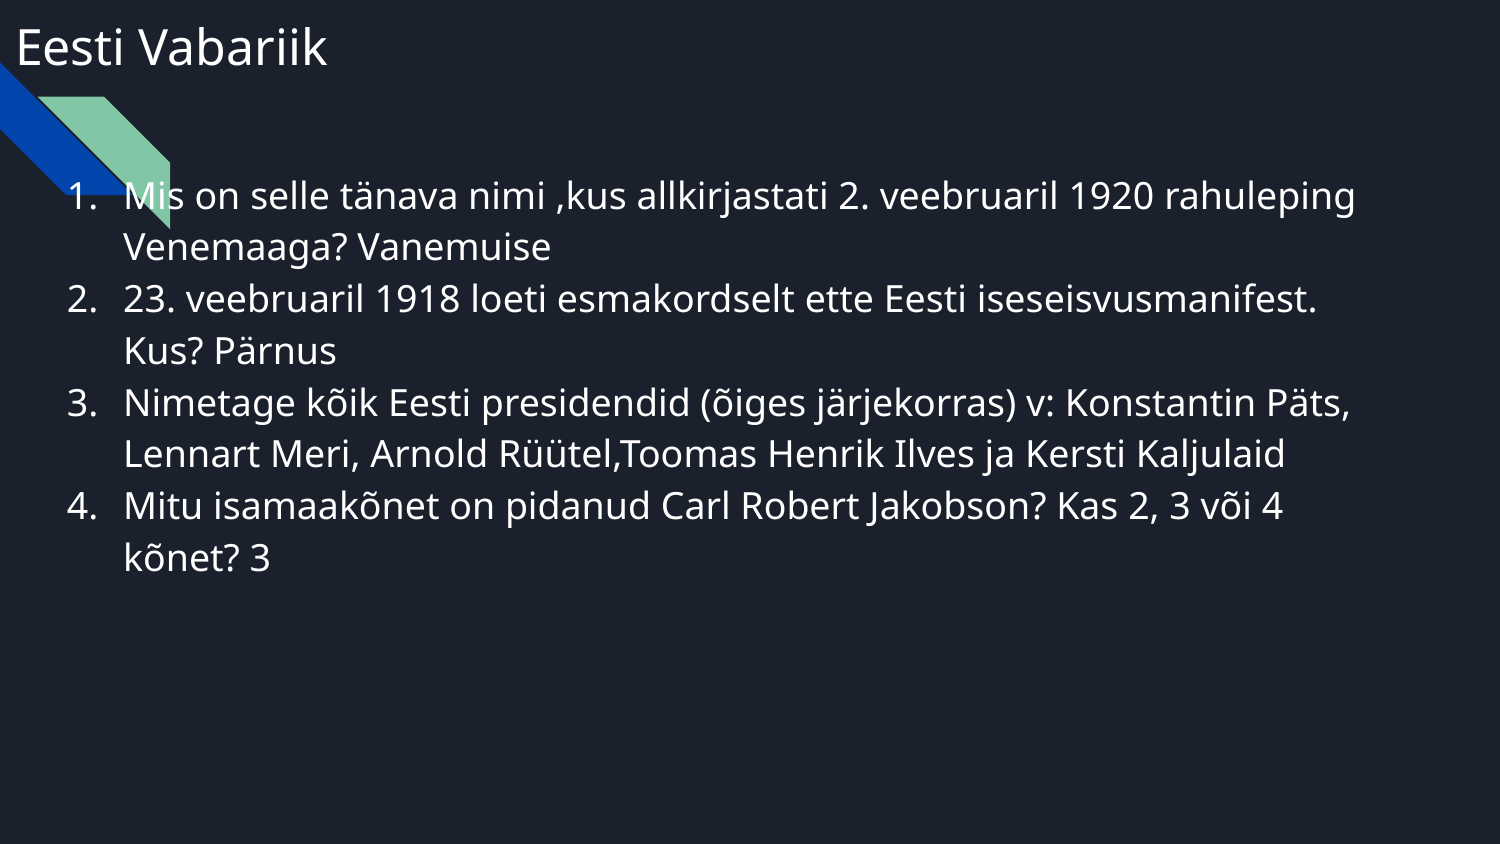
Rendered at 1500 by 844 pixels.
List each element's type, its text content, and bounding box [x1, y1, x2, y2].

title Eesti Vabariik [0, 0, 1368, 150]
list Mis on selle tänava nimi ,kus allkirjastati 2. veebruaril 1920 rahuleping Venemaaga? Vanemuise 23. veebruaril 1918 loeti esmakordselt ette Eesti iseseisvusmanifest. Kus? Pärnus Nimetage kõik Eesti presidendid (õiges järjekorras) v: Konstantin Päts, Lennart Meri, Arnold Rüütel,Toomas Henrik Ilves ja Kersti Kaljulaid Mitu isamaakõnet on pidanud Carl Robert Jakobson? Kas 2, 3 või 4 kõnet? 3 [33, 149, 1401, 844]
